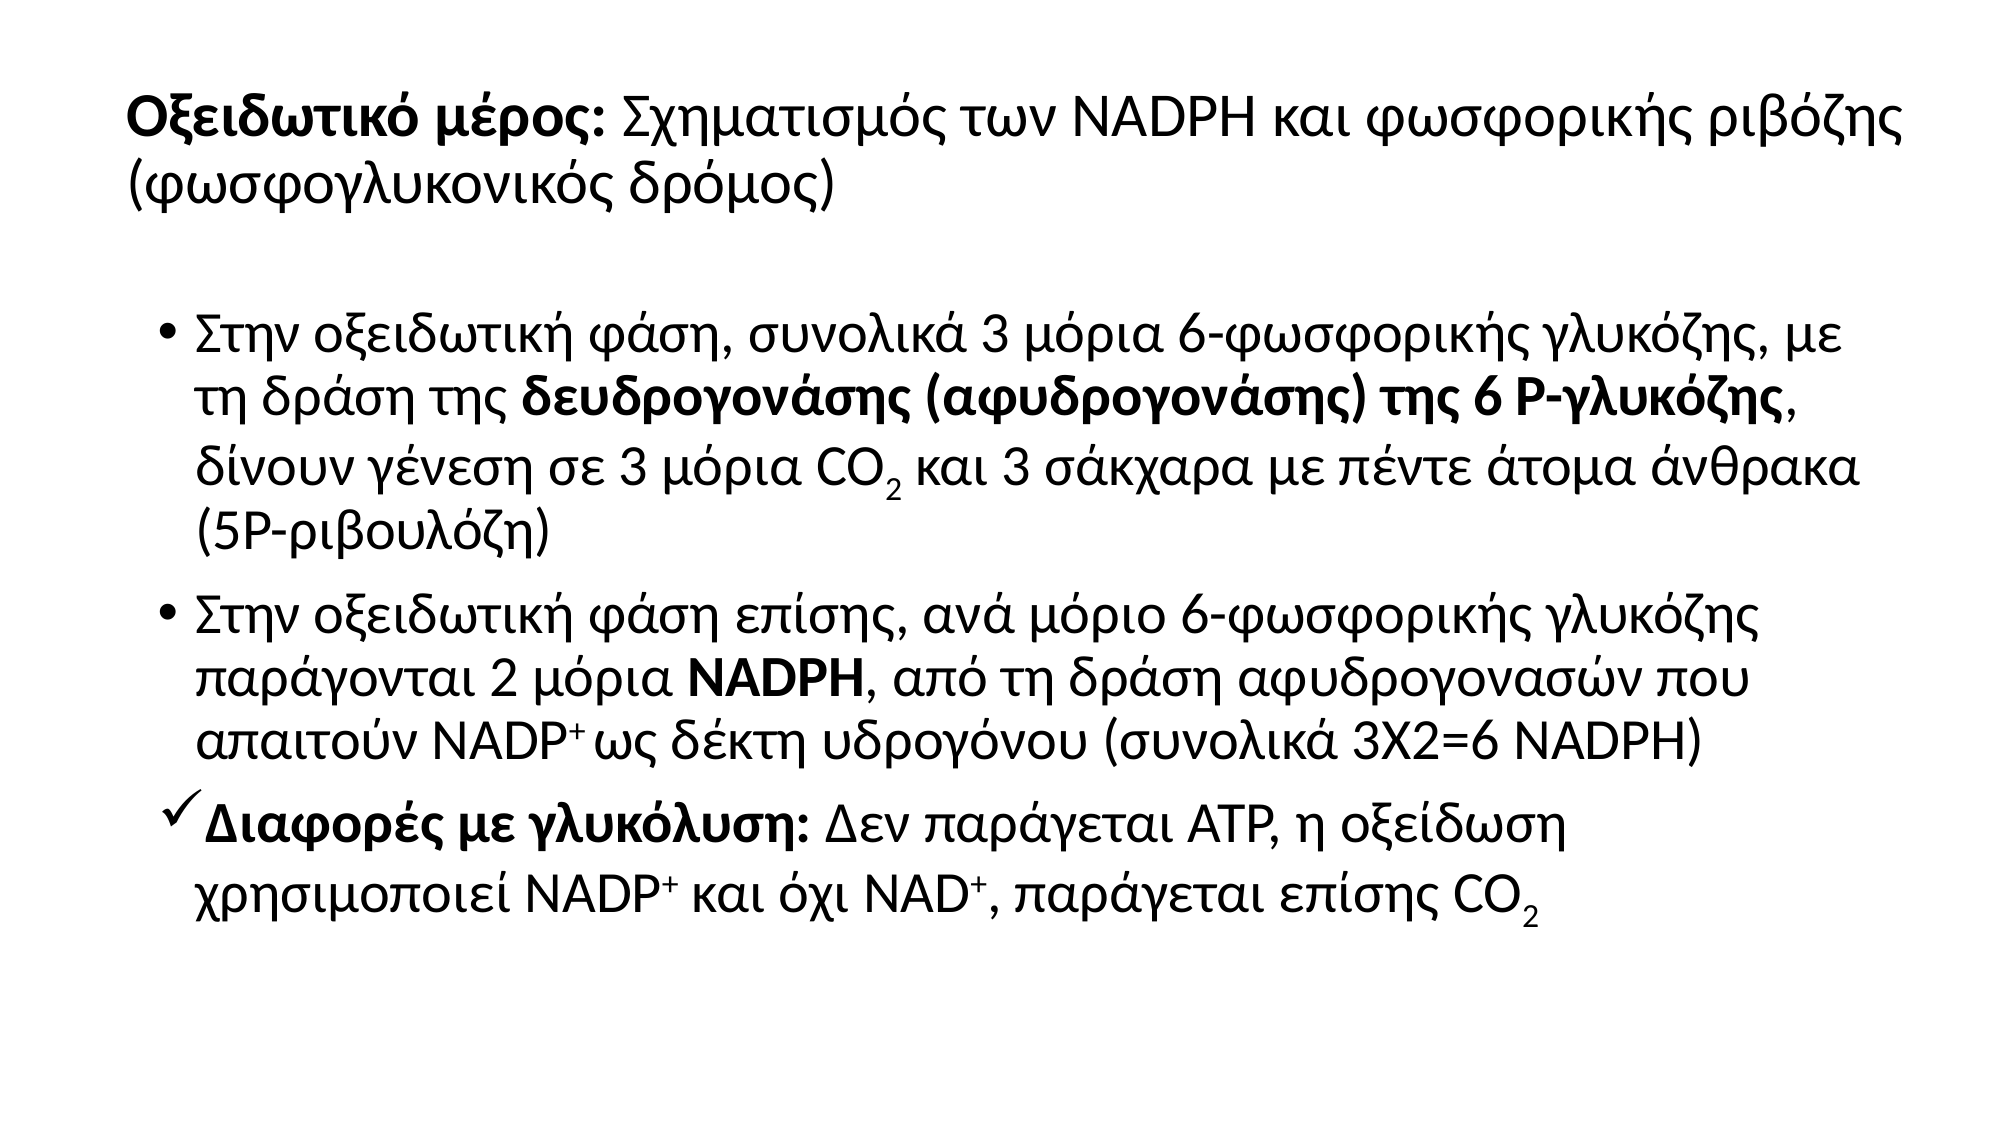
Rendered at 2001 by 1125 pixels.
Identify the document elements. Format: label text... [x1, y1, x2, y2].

title Οξειδωτικό μέρος: Σχηματισμός των ΝΑDPH και φωσφορικής ριβόζης (φωσφογλυκονικός δρόμος) [111, 52, 1933, 248]
list Στην οξειδωτική φάση, συνολικά 3 μόρια 6-φωσφορικής γλυκόζης, με τη δράση της δευδρογονάσης (αφυδρογονάσης) της 6 Ρ-γλυκόζης, δίνουν γένεση σε 3 μόρια CO2 και 3 σάκχαρα με πέντε άτομα άνθρακα (5Ρ-ριβουλόζη) Στην οξειδωτική φάση επίσης, ανά μόριο 6-φωσφορικής γλυκόζης παράγονται 2 μόρια NADPH, από τη δράση αφυδρογονασών που απαιτούν NADP+ ως δέκτη υδρογόνου (συνολικά 3Χ2=6 NADPH) Διαφορές με γλυκόλυση: Δεν παράγεται ΑΤΡ, η οξείδωση χρησιμοποιεί NADP+ και όχι NAD+, παράγεται επίσης CO2 [142, 295, 1901, 1052]
